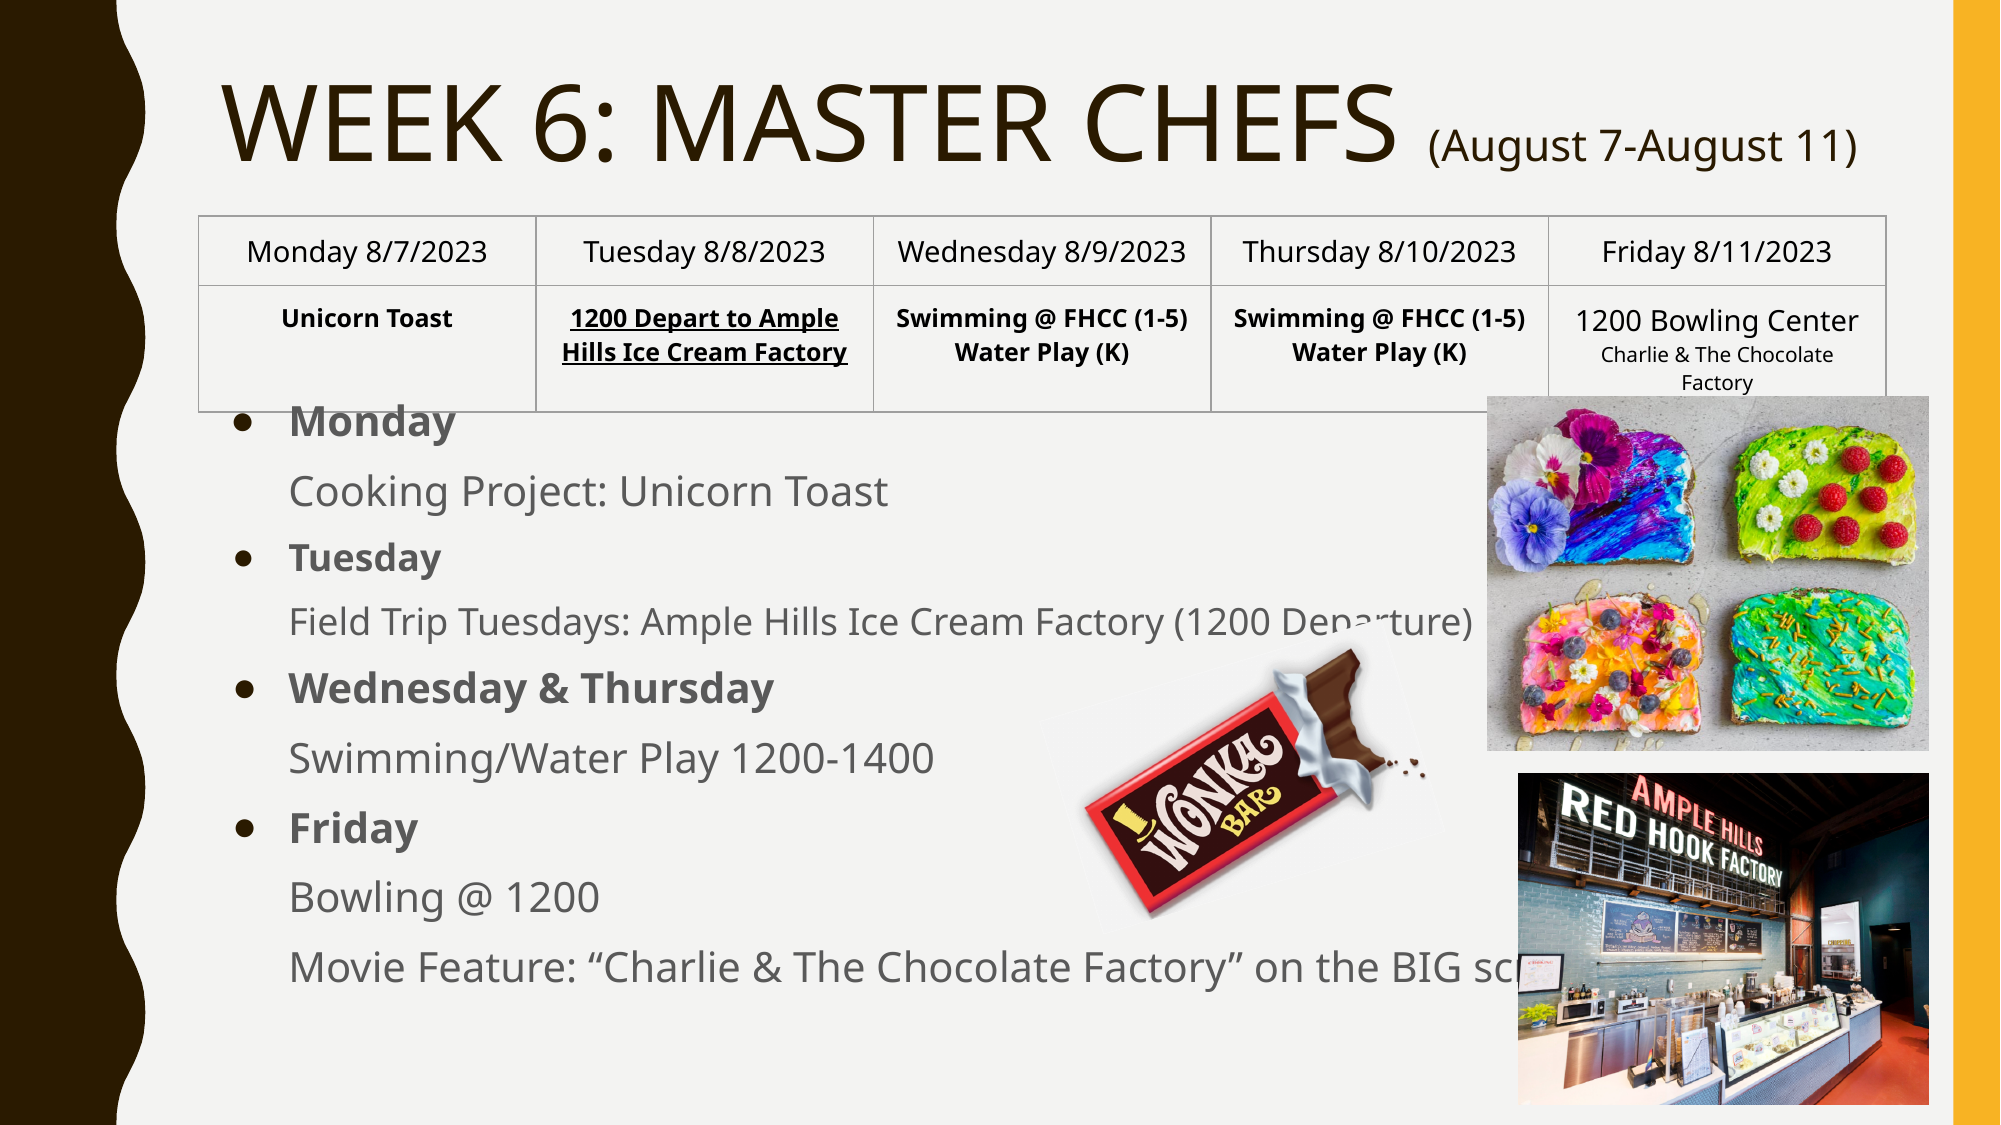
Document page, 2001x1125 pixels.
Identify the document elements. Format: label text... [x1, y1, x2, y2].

table_header Friday 8/11/2023 [1549, 217, 1885, 285]
table_cell 1200 Bowling Center Charlie & The Chocolate Factory [1549, 286, 1885, 375]
title WEEK 6: MASTER CHEFS (August 7-August 11) [205, 62, 1875, 215]
table_header Tuesday 8/8/2023 [537, 217, 873, 285]
table_cell Swimming @ FHCC (1-5) Water Play (K) [1212, 286, 1548, 375]
table_header Monday 8/7/2023 [199, 217, 535, 285]
table_header Thursday 8/10/2023 [1212, 217, 1548, 285]
text_box Monday Cooking Project: Unicorn Toast Tuesday Field Trip Tuesdays: Ample Hills Ice Cream Factory (1200 Departure) Wednesday & Thursday Swimming/Water Play 1200-1400 Friday Bowling @ 1200 Movie Feature: “Charlie & The Chocolate Factory” on the BIG screen [198, 375, 1900, 1006]
table_header Wednesday 8/9/2023 [874, 217, 1210, 285]
table_cell 1200 Depart to Ample Hills Ice Cream Factory [537, 286, 873, 375]
picture [1486, 396, 1929, 751]
table_cell Swimming @ FHCC (1-5) Water Play (K) [874, 286, 1210, 375]
picture [1518, 772, 1929, 1105]
picture [1040, 619, 1444, 933]
table_cell Unicorn Toast [199, 286, 535, 375]
